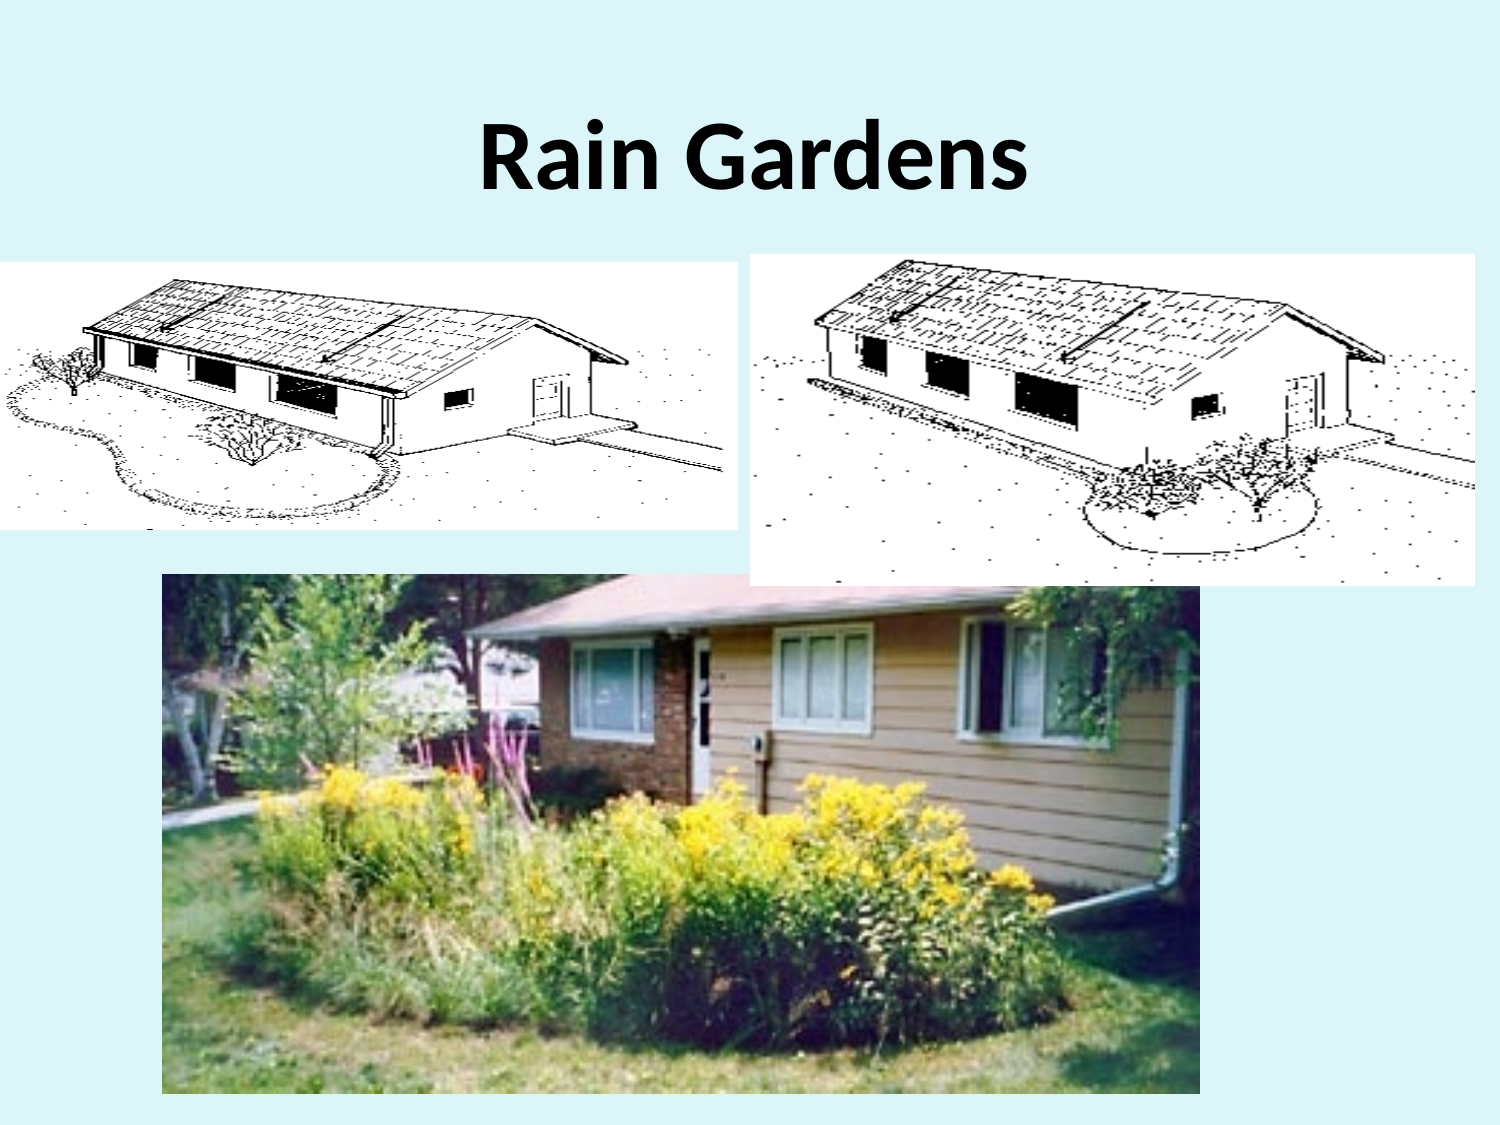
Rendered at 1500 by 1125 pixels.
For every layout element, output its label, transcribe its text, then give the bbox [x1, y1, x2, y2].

picture [749, 254, 1476, 586]
picture [0, 262, 738, 530]
title Rain Gardens [75, 62, 1413, 238]
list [162, 574, 1201, 1094]
